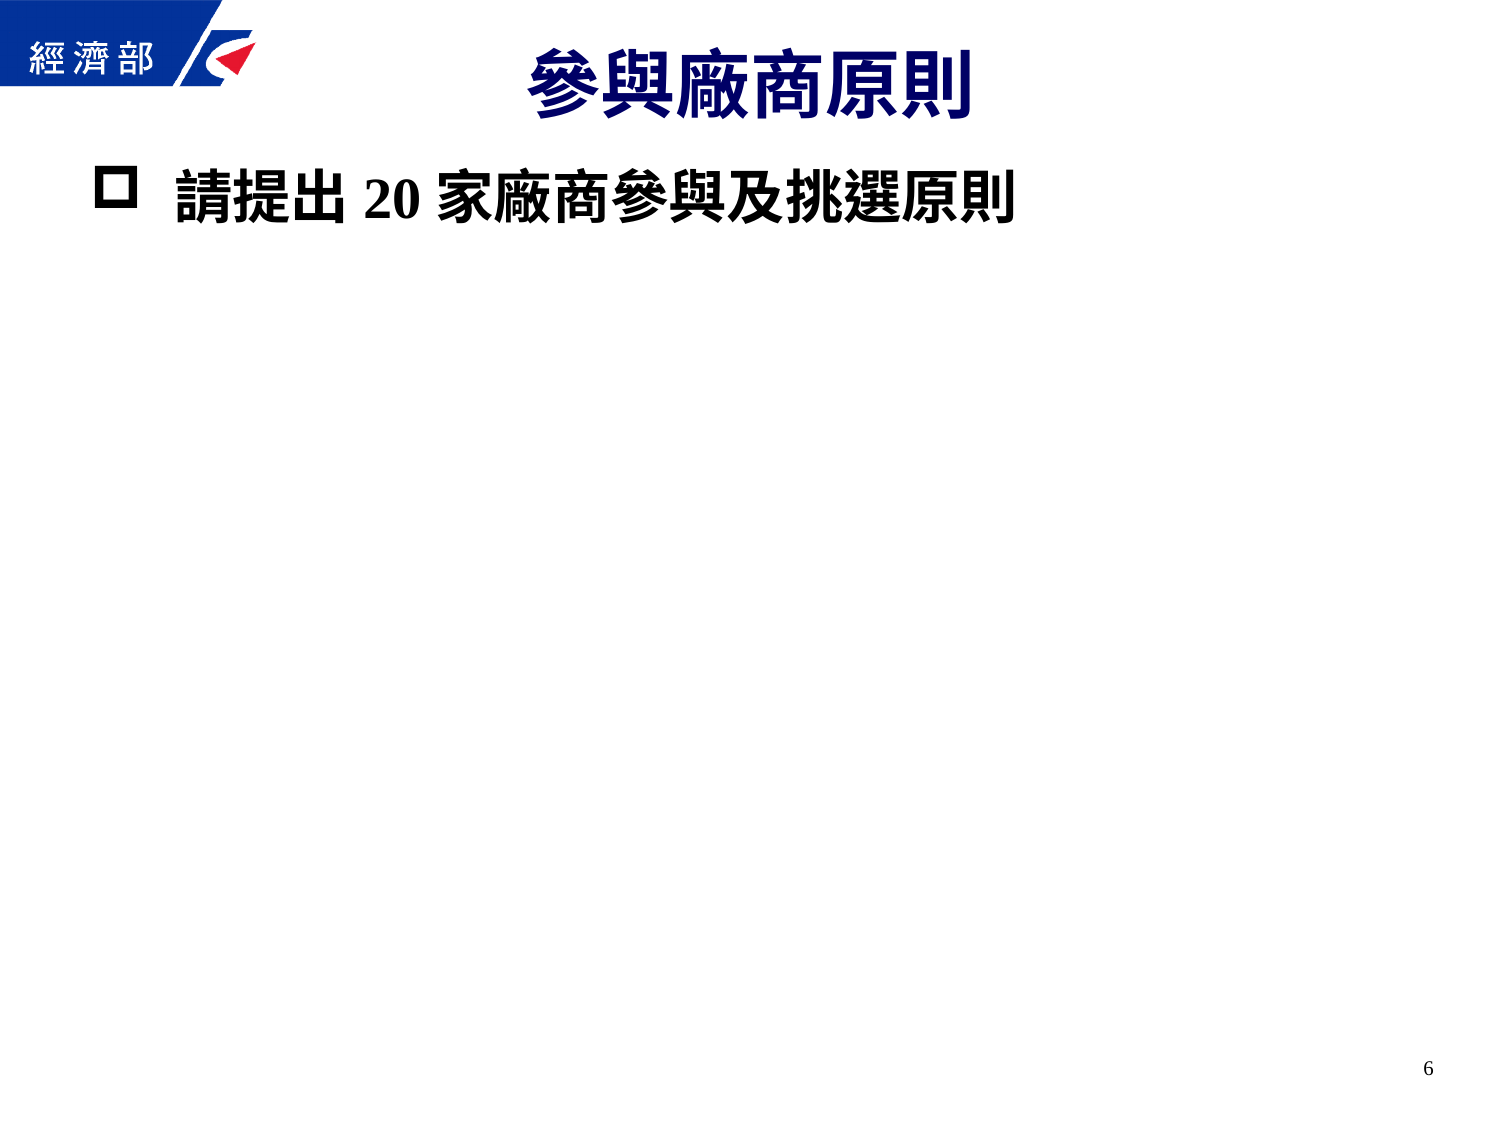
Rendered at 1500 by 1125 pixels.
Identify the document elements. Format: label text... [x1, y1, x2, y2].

title 參與廠商原則 [75, 23, 1425, 143]
list 請提出20家廠商參與及挑選原則 [75, 152, 1425, 976]
picture [0, 0, 259, 93]
slide_number 6 [1408, 1046, 1500, 1125]
